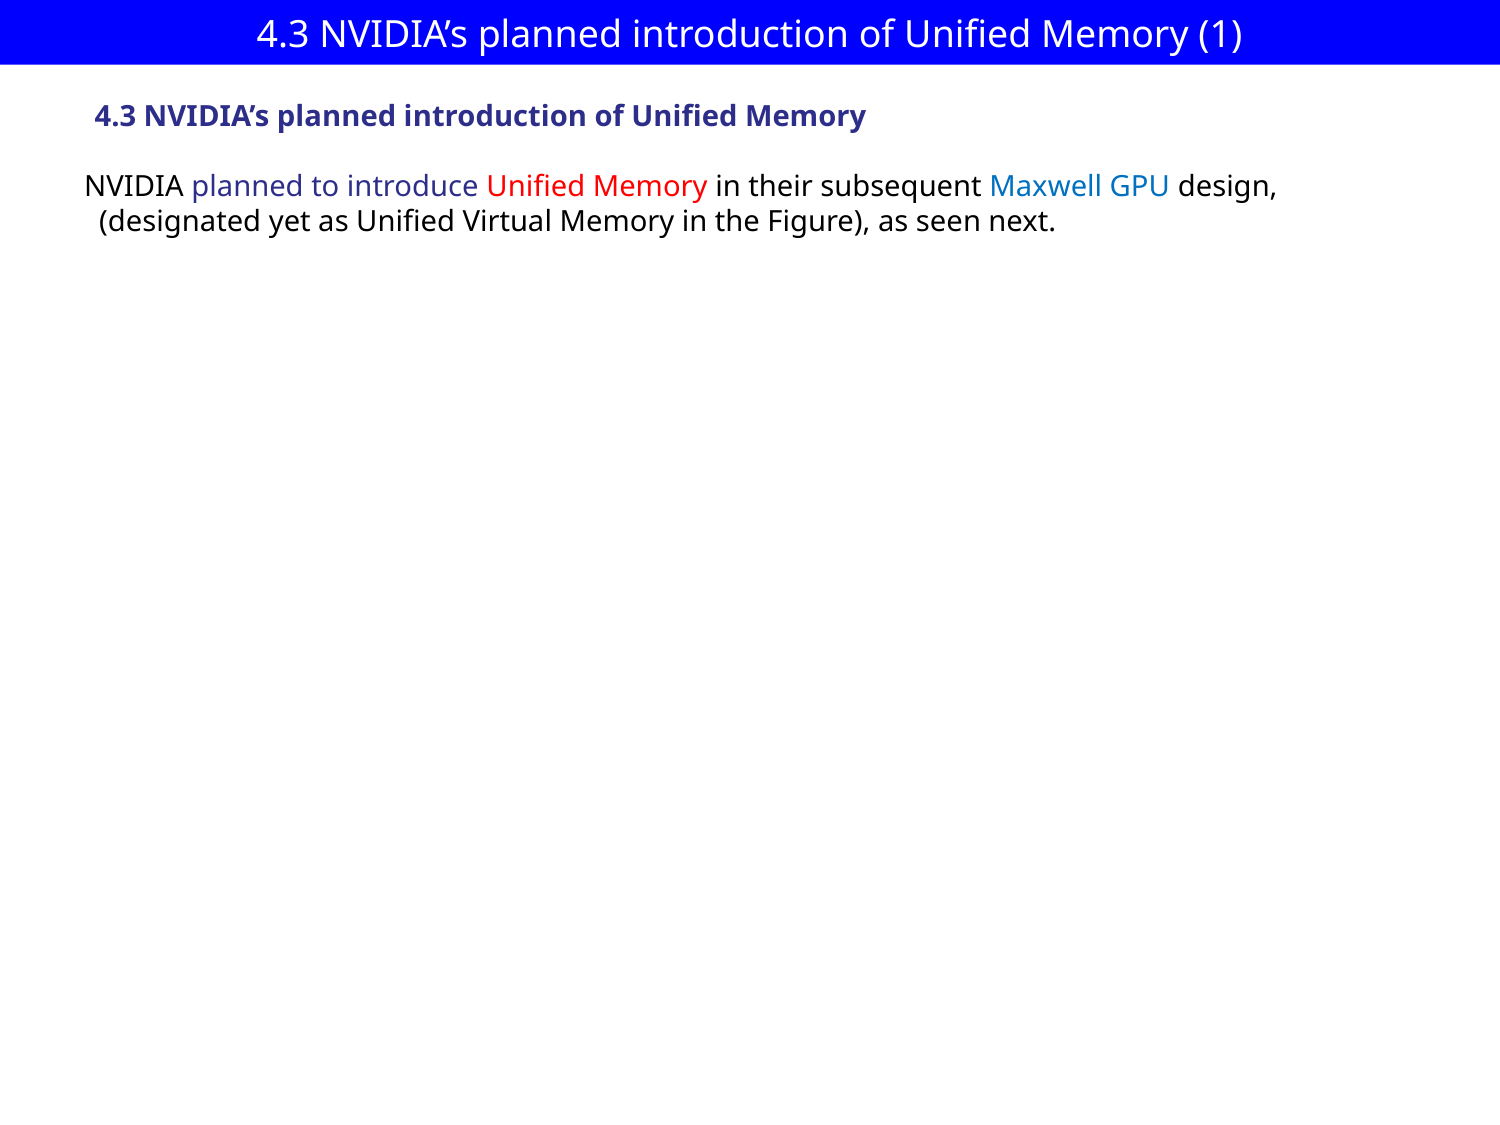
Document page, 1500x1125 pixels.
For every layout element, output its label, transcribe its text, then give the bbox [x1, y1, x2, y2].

title 4.3 NVIDIA’s planned introduction of Unified Memory (1) [0, 0, 1500, 65]
text_box NVIDIA planned to introduce Unified Memory in their subsequent Maxwell GPU design, (designated yet as Unified Virtual Memory in the Figure), as seen next. [69, 160, 1293, 245]
text_box 4.3 NVIDIA’s planned introduction of Unified Memory [79, 89, 883, 140]
